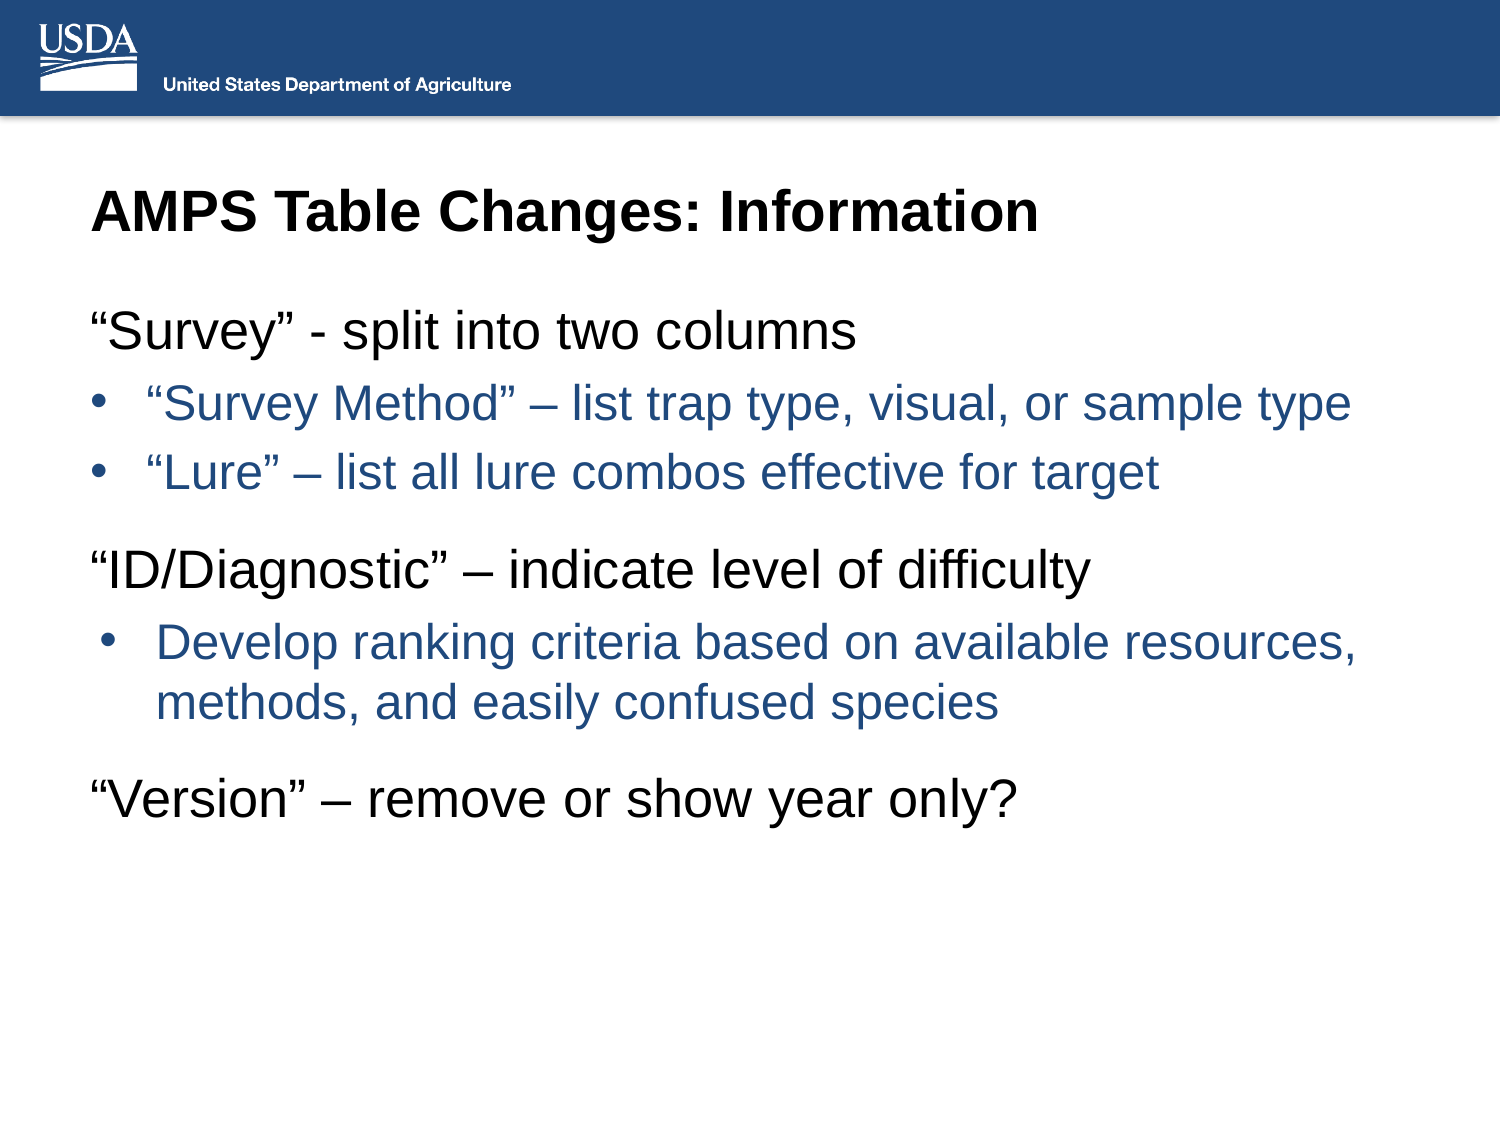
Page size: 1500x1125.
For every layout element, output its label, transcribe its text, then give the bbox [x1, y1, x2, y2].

list “Survey” - split into two columns “Survey Method” – list trap type, visual, or sample type “Lure” – list all lure combos effective for target “ID/Diagnostic” – indicate level of difficulty Develop ranking criteria based on available resources, methods, and easily confused species “Version” – remove or show year only? [75, 287, 1425, 1005]
picture [39, 23, 511, 94]
title AMPS Table Changes: Information [75, 149, 1425, 267]
